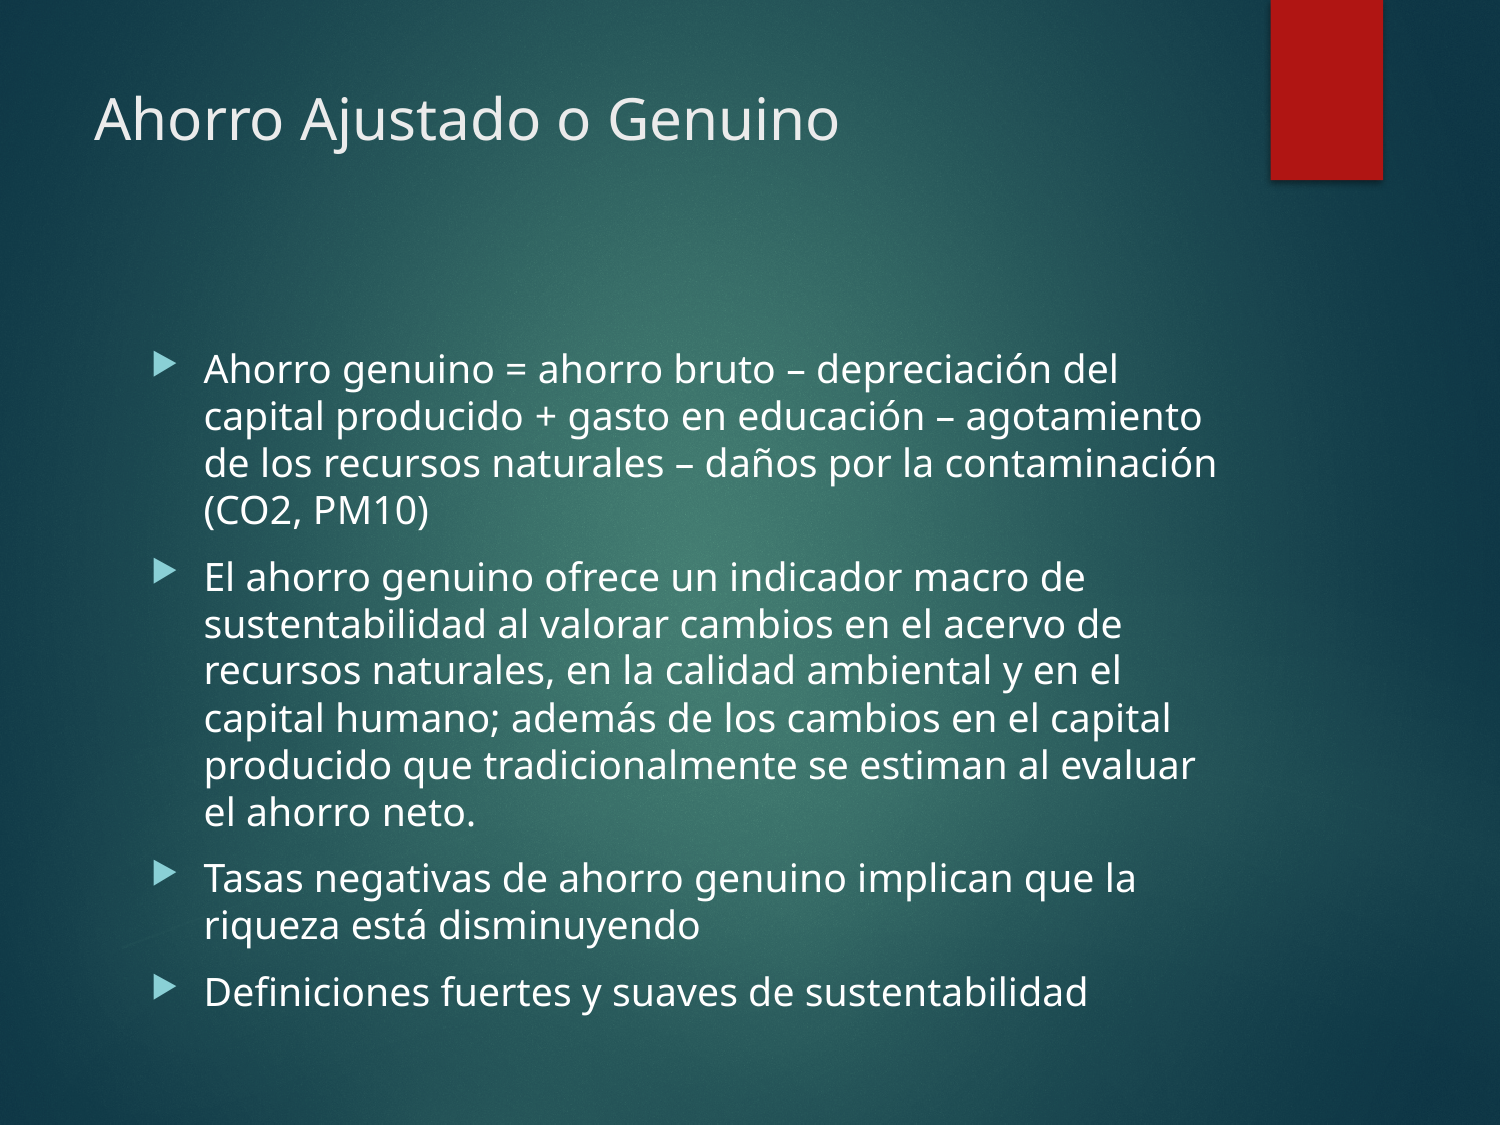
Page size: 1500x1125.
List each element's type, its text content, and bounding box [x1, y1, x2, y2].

list Ahorro genuino = ahorro bruto – depreciación del capital producido + gasto en educación – agotamiento de los recursos naturales – daños por la contaminación (CO2, PM10) El ahorro genuino ofrece un indicador macro de sustentabilidad al valorar cambios en el acervo de recursos naturales, en la calidad ambiental y en el capital humano; además de los cambios en el capital producido que tradicionalmente se estiman al evaluar el ahorro neto. Tasas negativas de ahorro genuino implican que la riqueza está disminuyendo Definiciones fuertes y suaves de sustentabilidad [135, 336, 1237, 1025]
title Ahorro Ajustado o Genuino [79, 74, 1237, 304]
